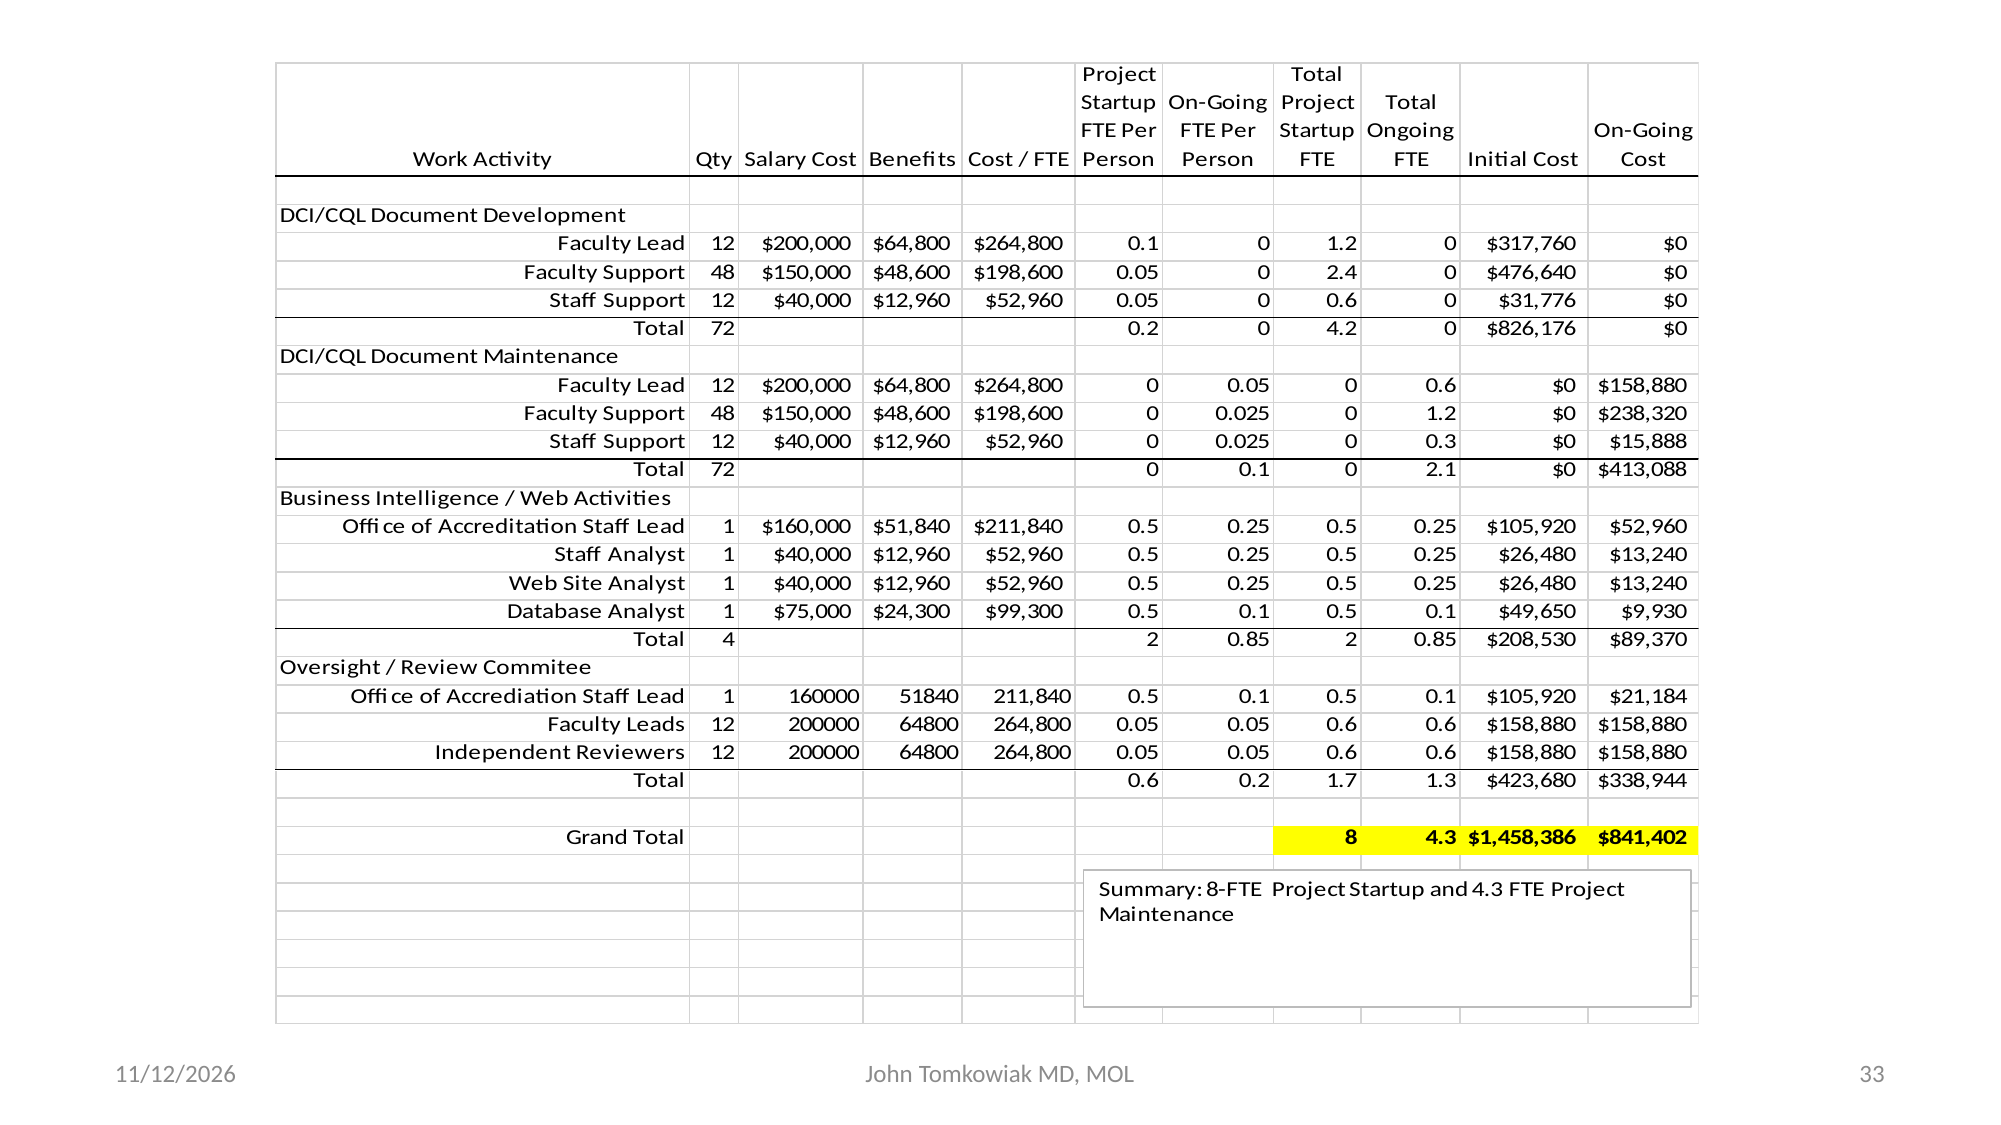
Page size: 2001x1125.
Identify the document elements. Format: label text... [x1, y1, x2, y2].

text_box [274, 62, 1701, 1026]
slide_number 33 [1433, 1042, 1900, 1103]
footer John Tomkowiak MD, MOL [683, 1042, 1317, 1103]
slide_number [99, 1042, 567, 1103]
